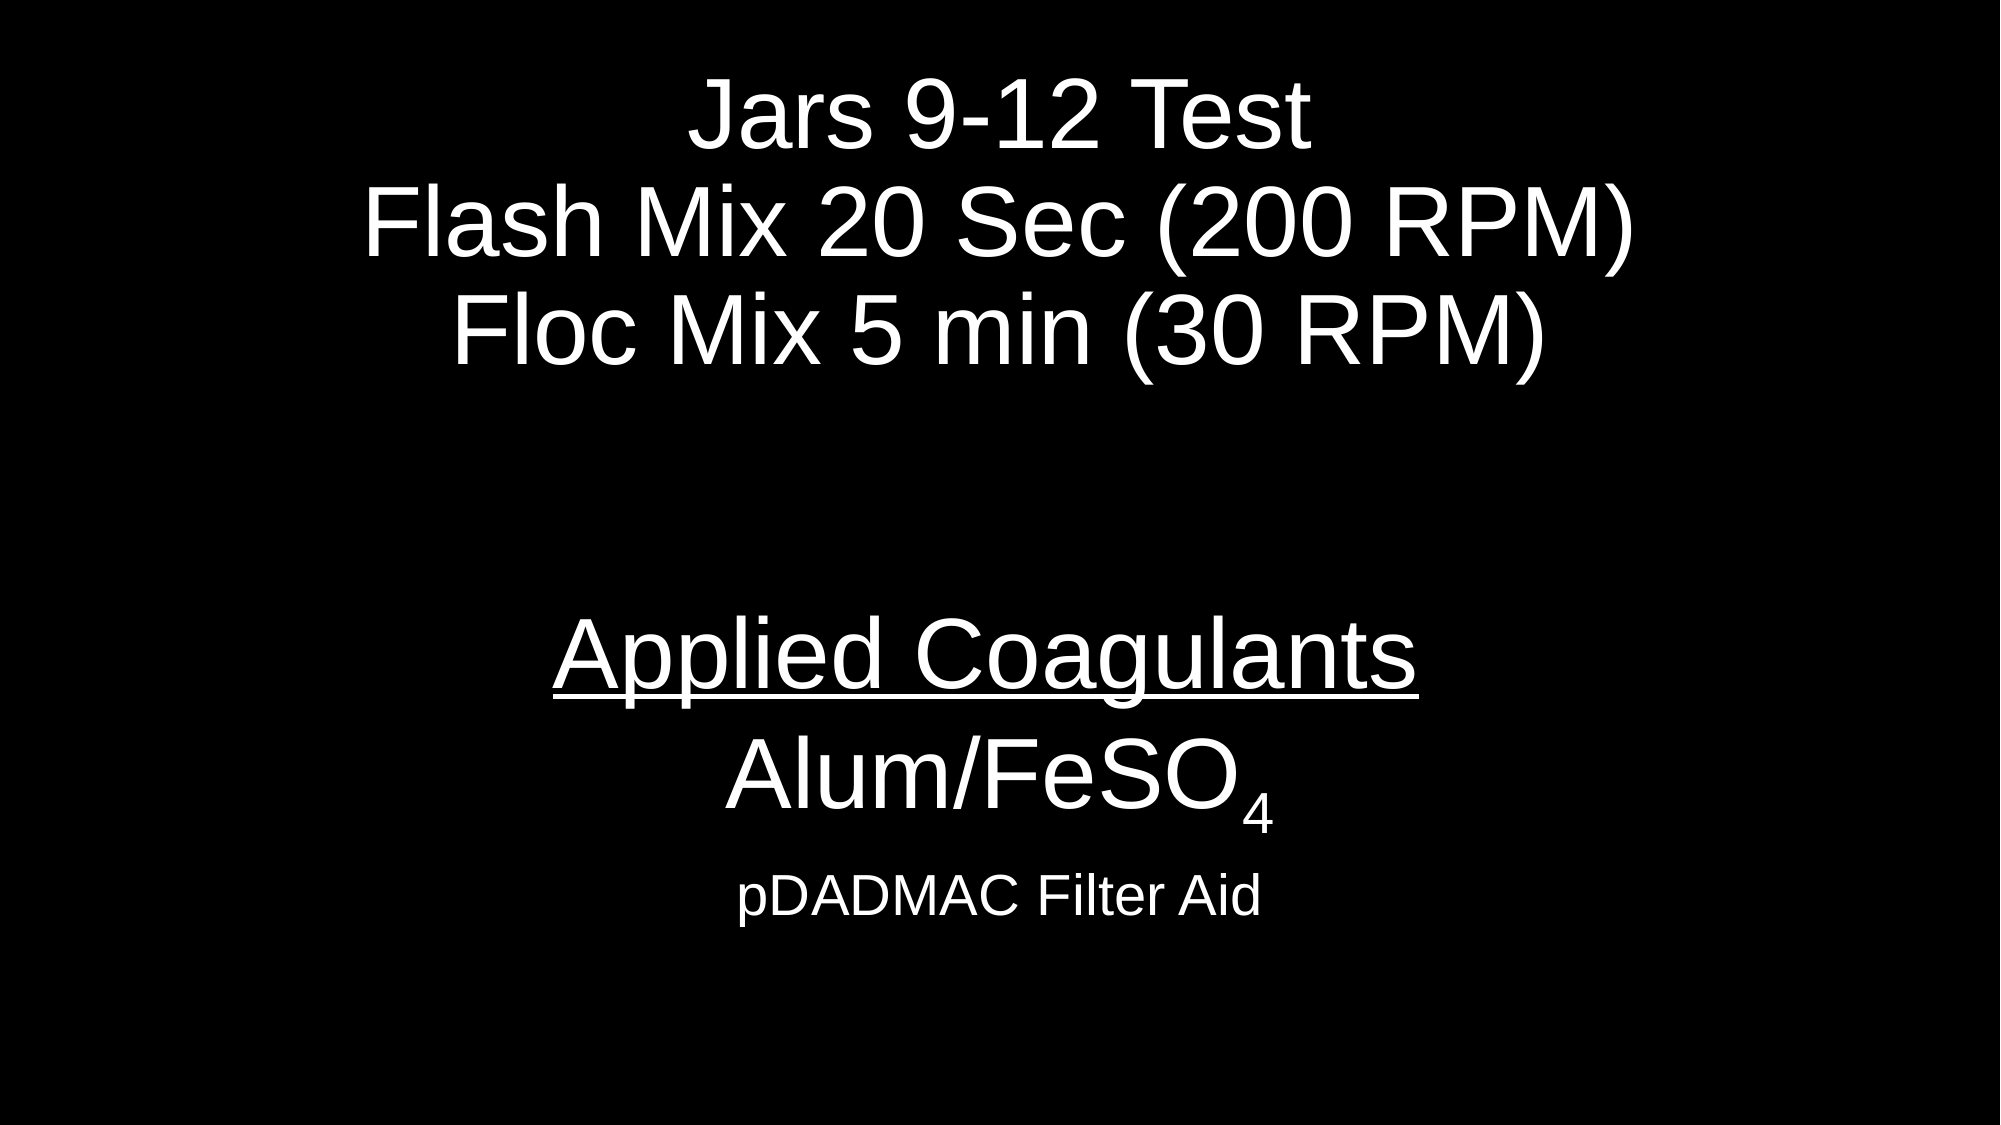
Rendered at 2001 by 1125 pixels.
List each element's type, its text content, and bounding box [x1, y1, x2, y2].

title Jars 9-12 Test Flash Mix 20 Sec (200 RPM) Floc Mix 5 min (30 RPM) Applied Coagulants Alum/FeSO4 pDADMAC Filter Aid [249, 43, 1750, 1046]
